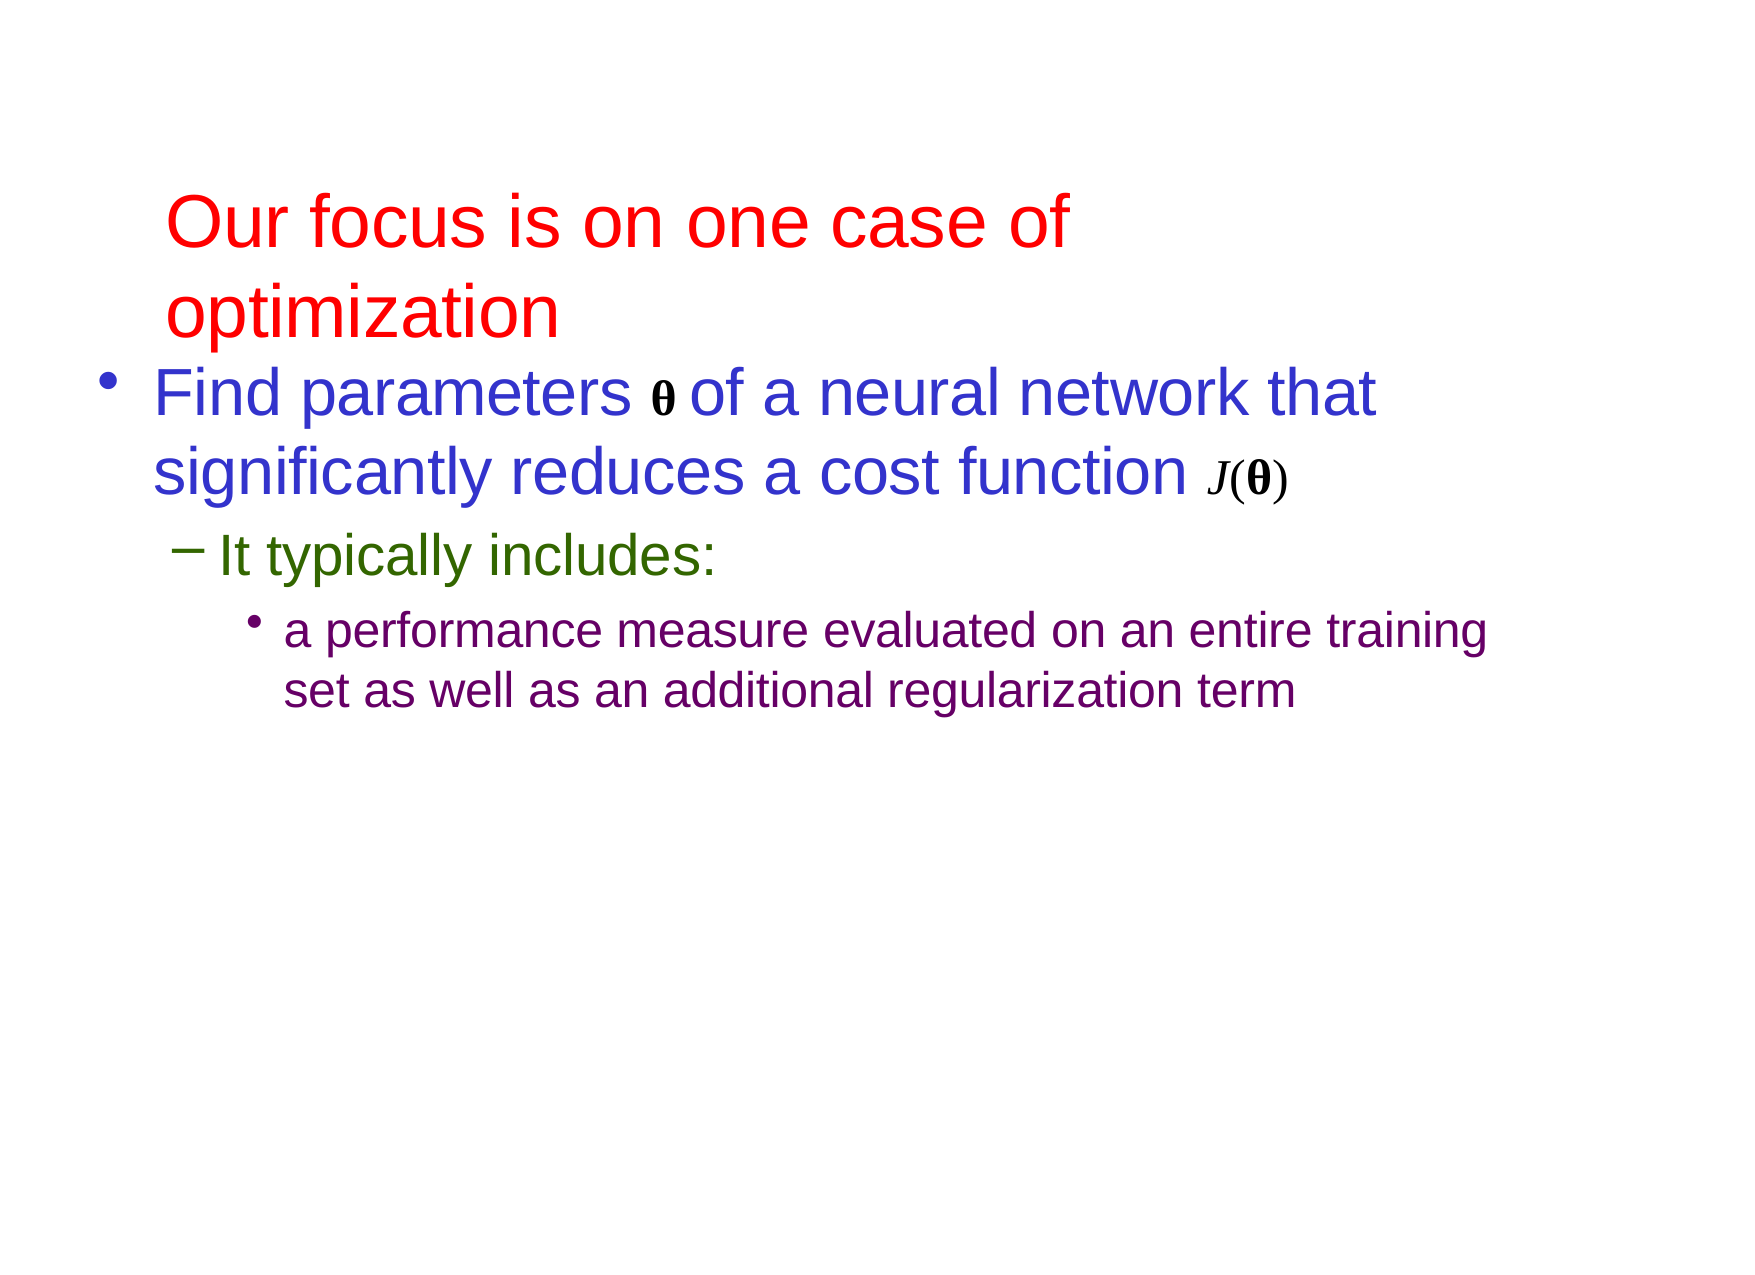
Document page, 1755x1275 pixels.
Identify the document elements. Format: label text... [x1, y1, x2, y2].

title Our focus is on one case of optimization [163, 170, 1487, 344]
text_box Find parameters θ of a neural network that significantly reduces a cost function J(θ) It typically includes: a performance measure evaluated on an entire training set as well as an additional regularization term [96, 344, 1505, 718]
